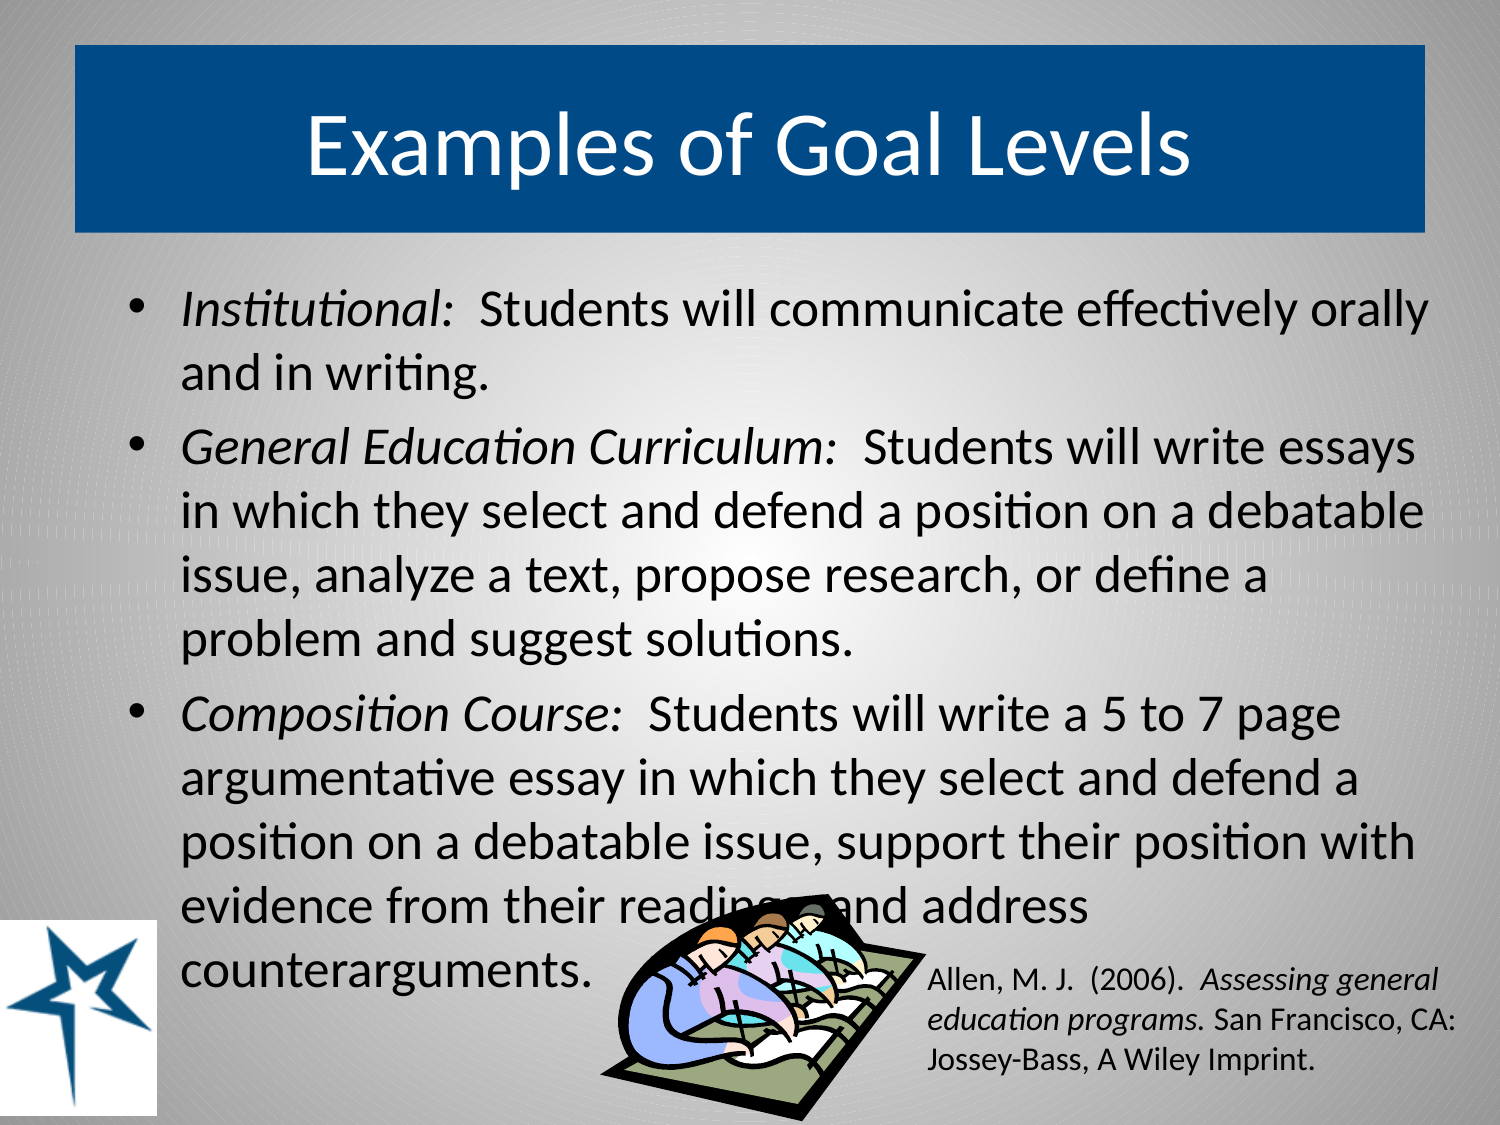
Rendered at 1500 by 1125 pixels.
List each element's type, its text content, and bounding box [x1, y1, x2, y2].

picture [0, 920, 157, 1116]
list Institutional: Students will communicate effectively orally and in writing. General Education Curriculum: Students will write essays in which they select and defend a position on a debatable issue, analyze a text, propose research, or define a problem and suggest solutions. Composition Course: Students will write a 5 to 7 page argumentative essay in which they select and defend a position on a debatable issue, support their position with evidence from their readings, and address counterarguments. [112, 265, 1463, 1008]
text_box Allen, M. J. (2006). Assessing general education programs. San Francisco, CA: Jossey-Bass, A Wiley Imprint. [935, 949, 1500, 1085]
title Examples of Goal Levels [75, 45, 1425, 233]
picture [599, 890, 931, 1125]
